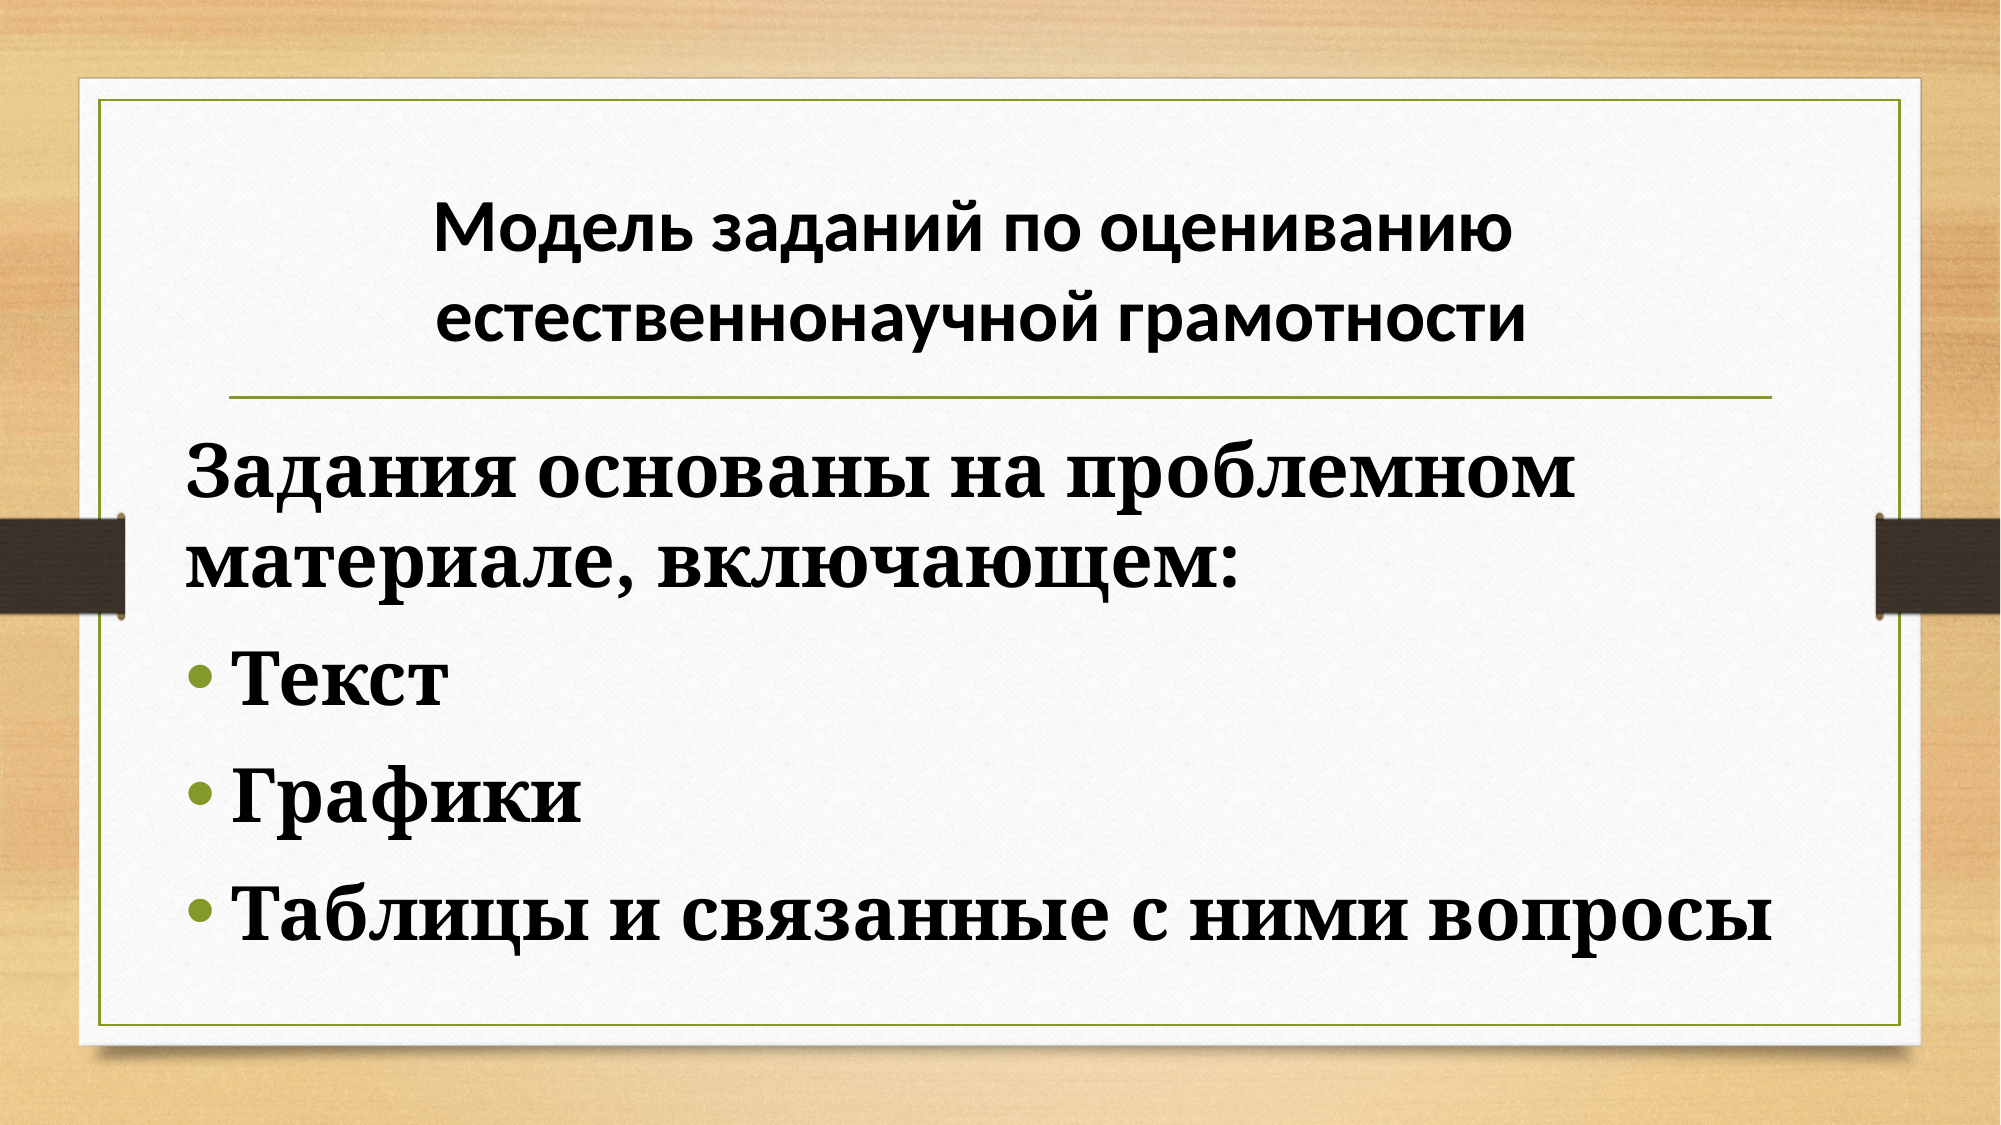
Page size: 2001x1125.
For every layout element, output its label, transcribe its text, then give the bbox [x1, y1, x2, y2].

title Модель заданий по оцениванию естественнонаучной грамотности [195, 159, 1770, 374]
picture [0, 0, 2001, 1125]
list Задания основаны на проблемном материале, включающем: Текст Графики Таблицы и связанные с ними вопросы [169, 415, 1970, 1125]
